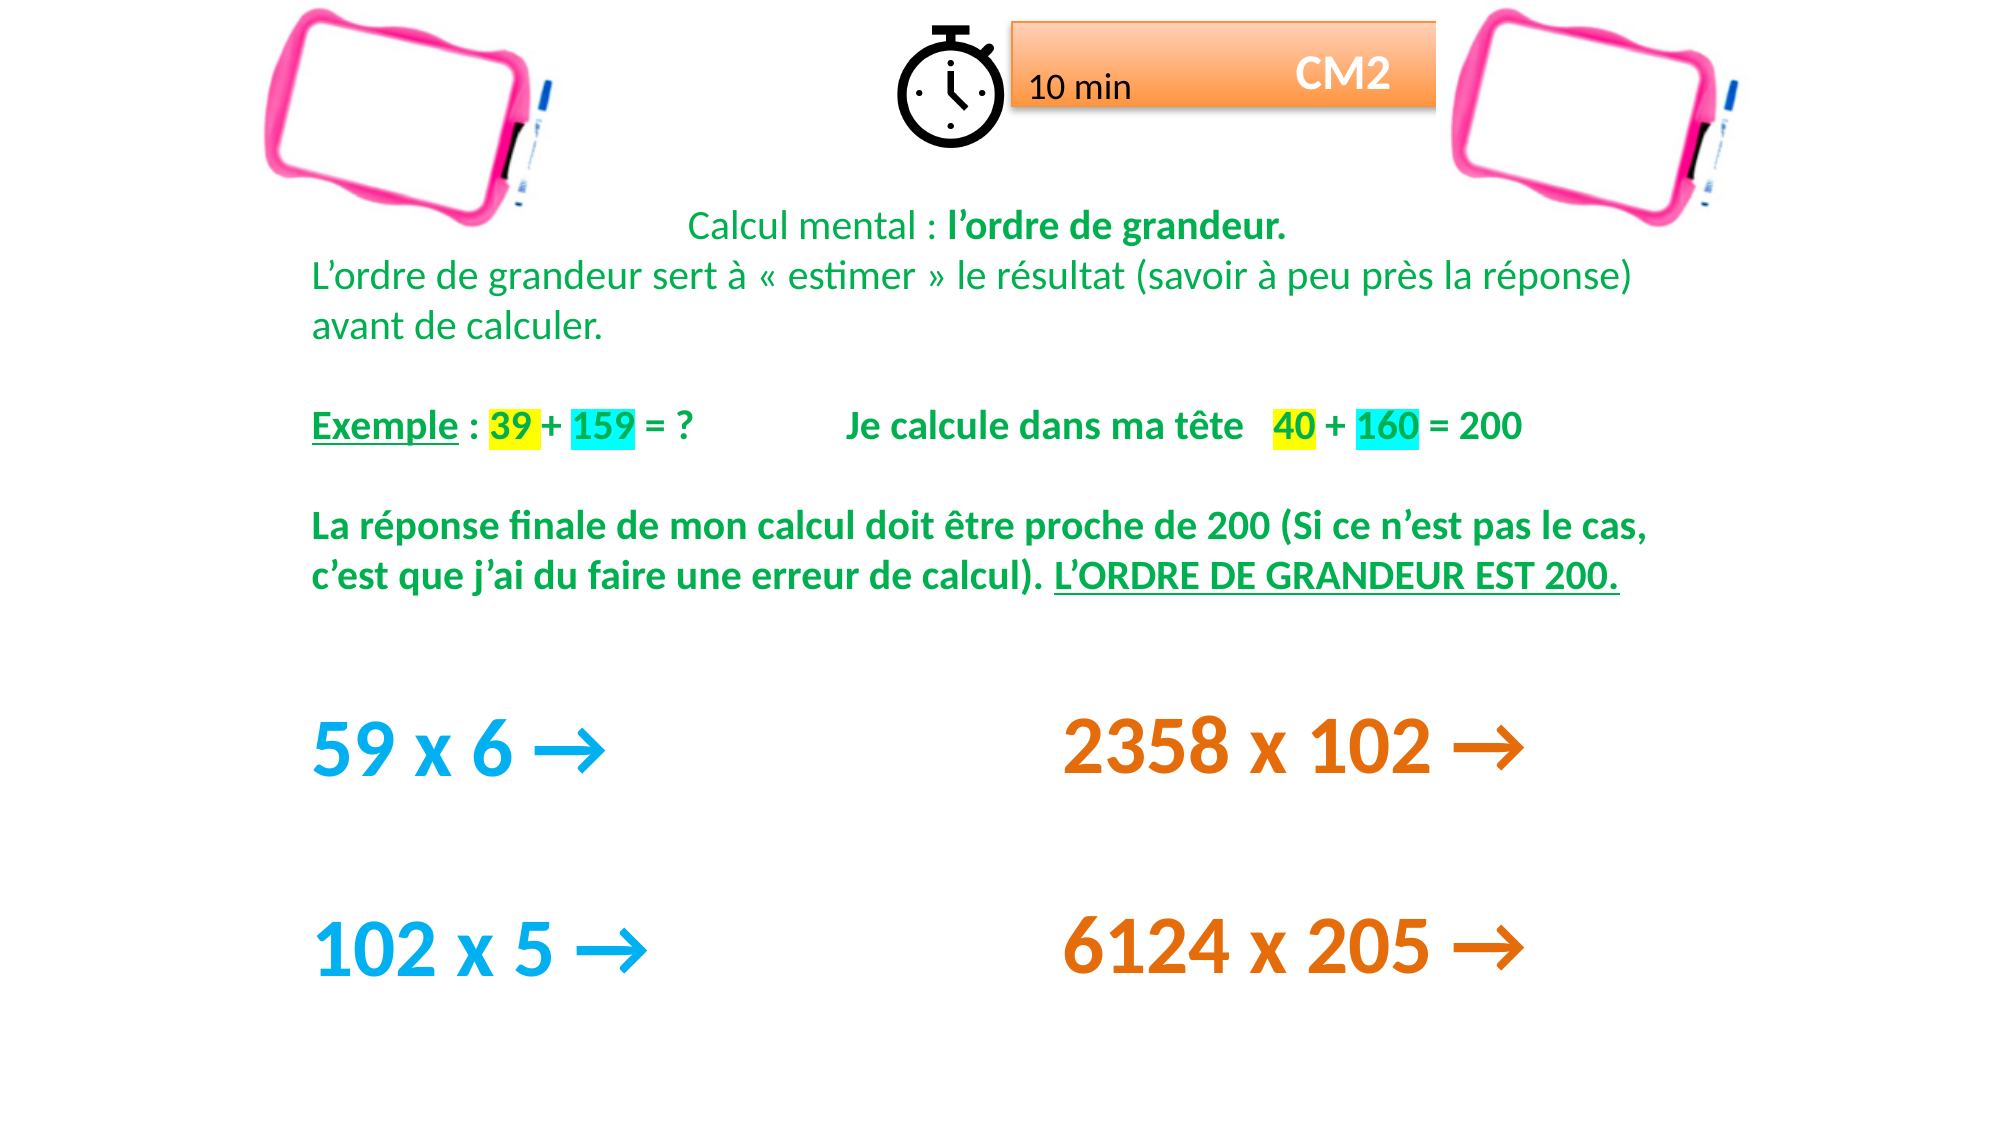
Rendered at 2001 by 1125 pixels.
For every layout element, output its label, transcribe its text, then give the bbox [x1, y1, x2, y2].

text_box CM2 [1029, 21, 1431, 107]
picture [249, 0, 564, 239]
picture [1436, 0, 1751, 239]
text_box 10 min [1029, 54, 1148, 115]
picture [874, 11, 1026, 163]
text_box Calcul mental : l’ordre de grandeur. L’ordre de grandeur sert à « estimer » le résultat (savoir à peu près la réponse) avant de calculer. Exemple : 39 + 159 = ? Je calcule dans ma tête 40 + 160 = 200 La réponse finale de mon calcul doit être proche de 200 (Si ce n’est pas le cas, c’est que j’ai du faire une erreur de calcul). L’ORDRE DE GRANDEUR EST 200. [296, 183, 1679, 613]
text_box 59 x 6 → 102 x 5 → [296, 614, 727, 1125]
text_box 2358 x 102 → 6124 x 205 → [1047, 611, 1625, 1125]
